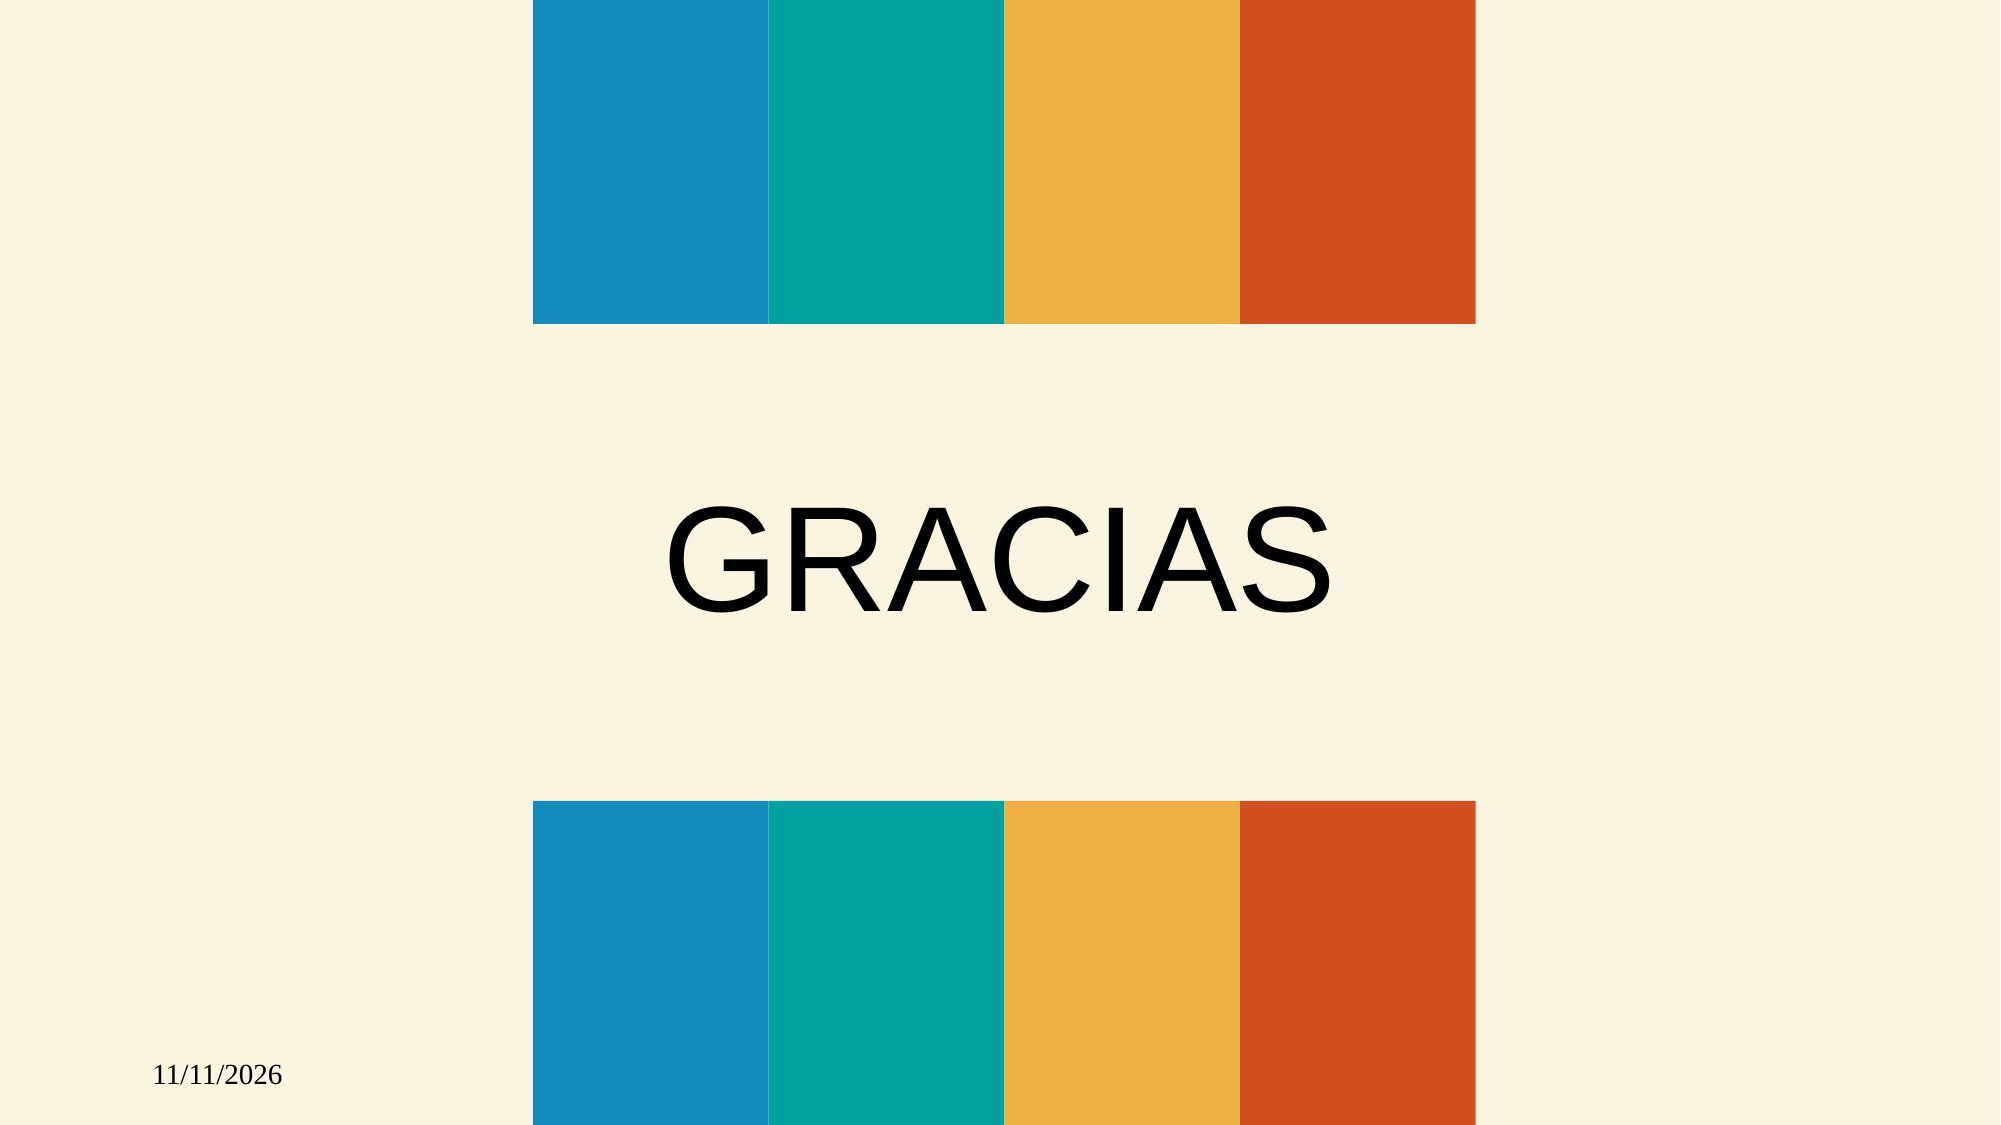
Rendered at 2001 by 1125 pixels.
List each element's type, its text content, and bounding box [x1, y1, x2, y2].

slide_number [137, 1042, 588, 1103]
title GRACIAS [524, 384, 1476, 741]
